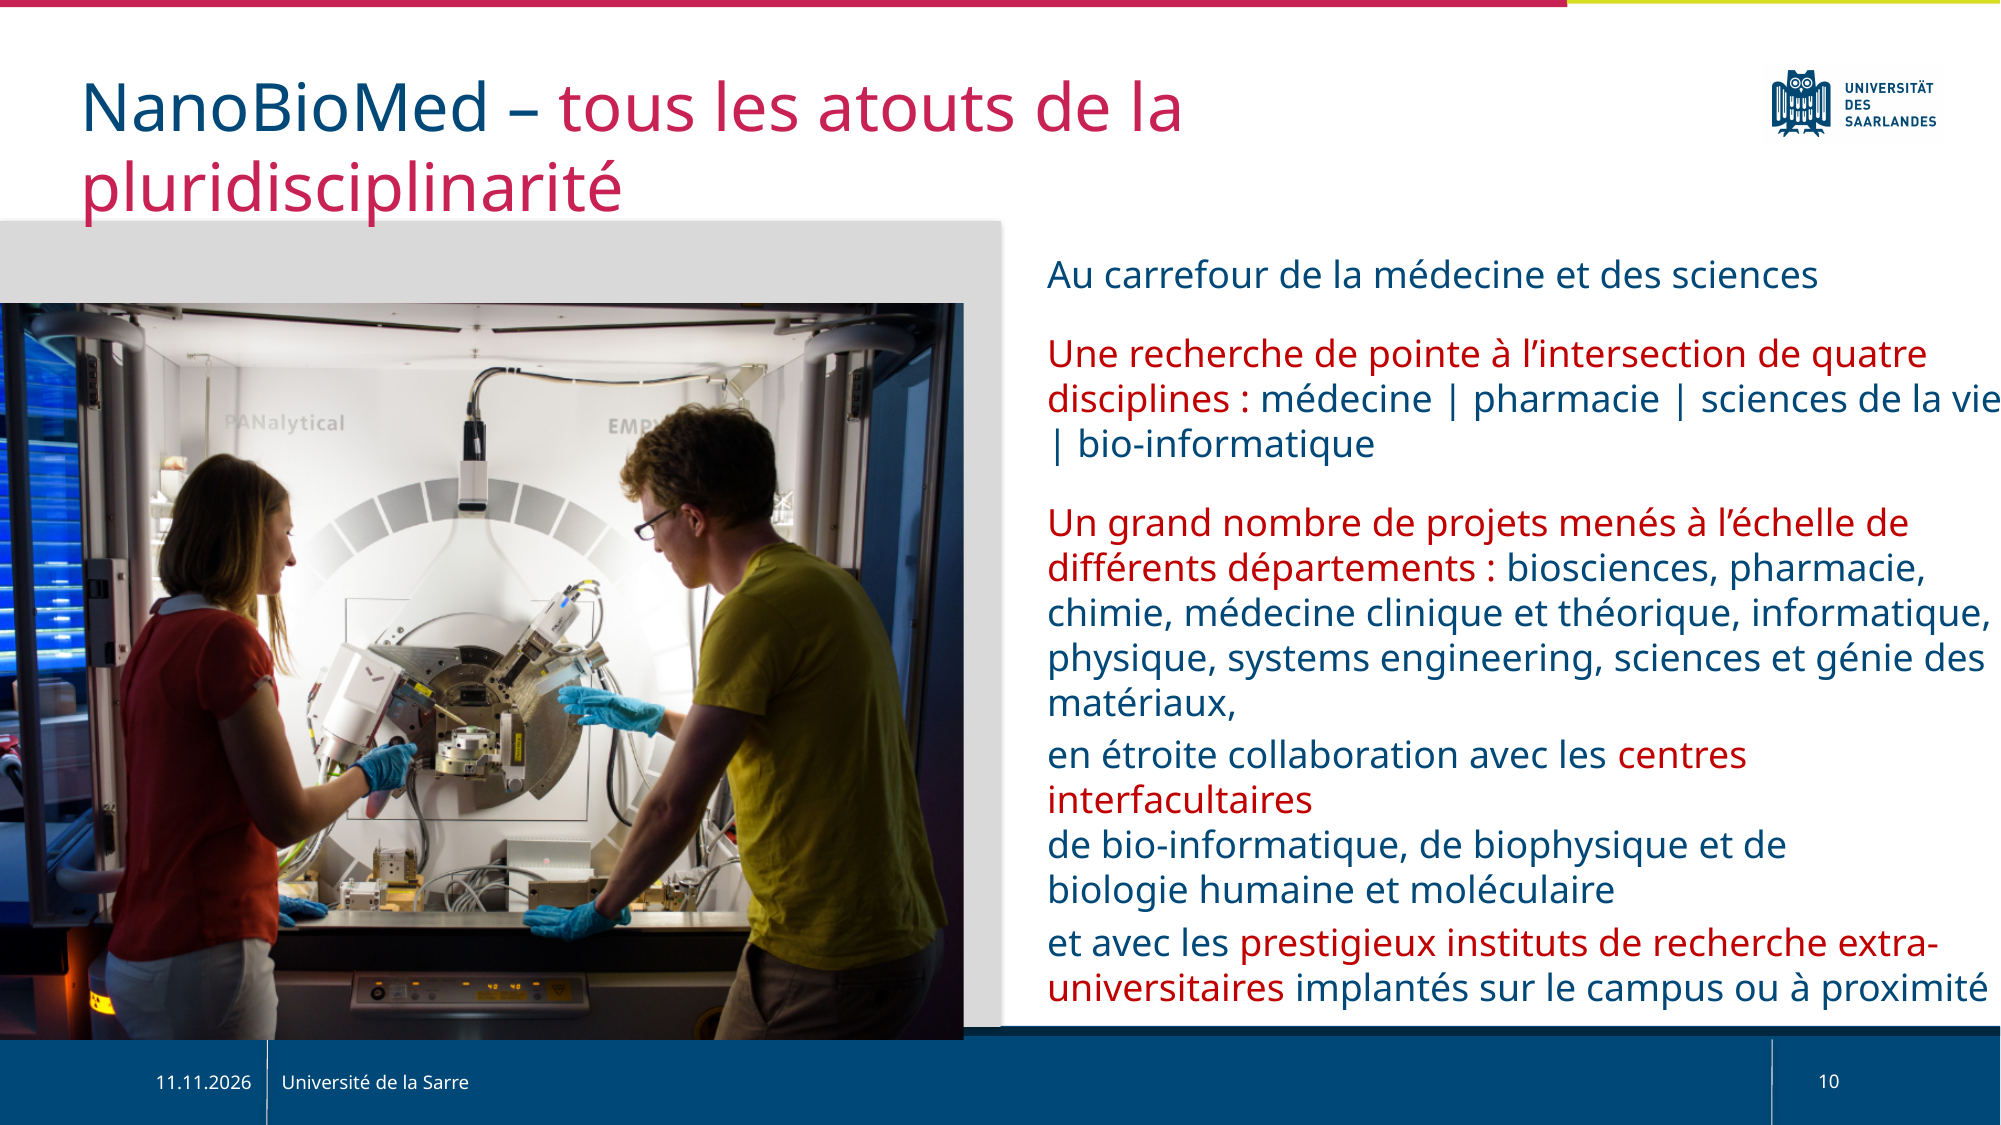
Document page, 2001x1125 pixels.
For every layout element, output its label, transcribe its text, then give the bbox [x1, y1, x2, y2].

list NanoBioMed – tous les atouts de la pluridisciplinarité [65, 57, 1674, 170]
picture [0, 303, 964, 1040]
footer Université de la Sarre [266, 1052, 1741, 1113]
picture [1763, 63, 1945, 144]
slide_number 10 [1803, 1052, 2000, 1113]
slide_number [65, 1053, 267, 1113]
text_box Au carrefour de la médecine et des sciences Une recherche de pointe à l’intersection de quatre disciplines : médecine | pharmacie | sciences de la vie | bio-informatique Un grand nombre de projets menés à l’échelle de différents départements : biosciences, pharmacie, chimie, médecine clinique et théorique, informatique, physique, systems engineering, sciences et génie des matériaux, en étroite collaboration avec les centres interfacultaires de bio-informatique, de biophysique et de biologie humaine et moléculaire et avec les prestigieux instituts de recherche extra-universitaires implantés sur le campus ou à proximité [1047, 243, 2000, 1040]
